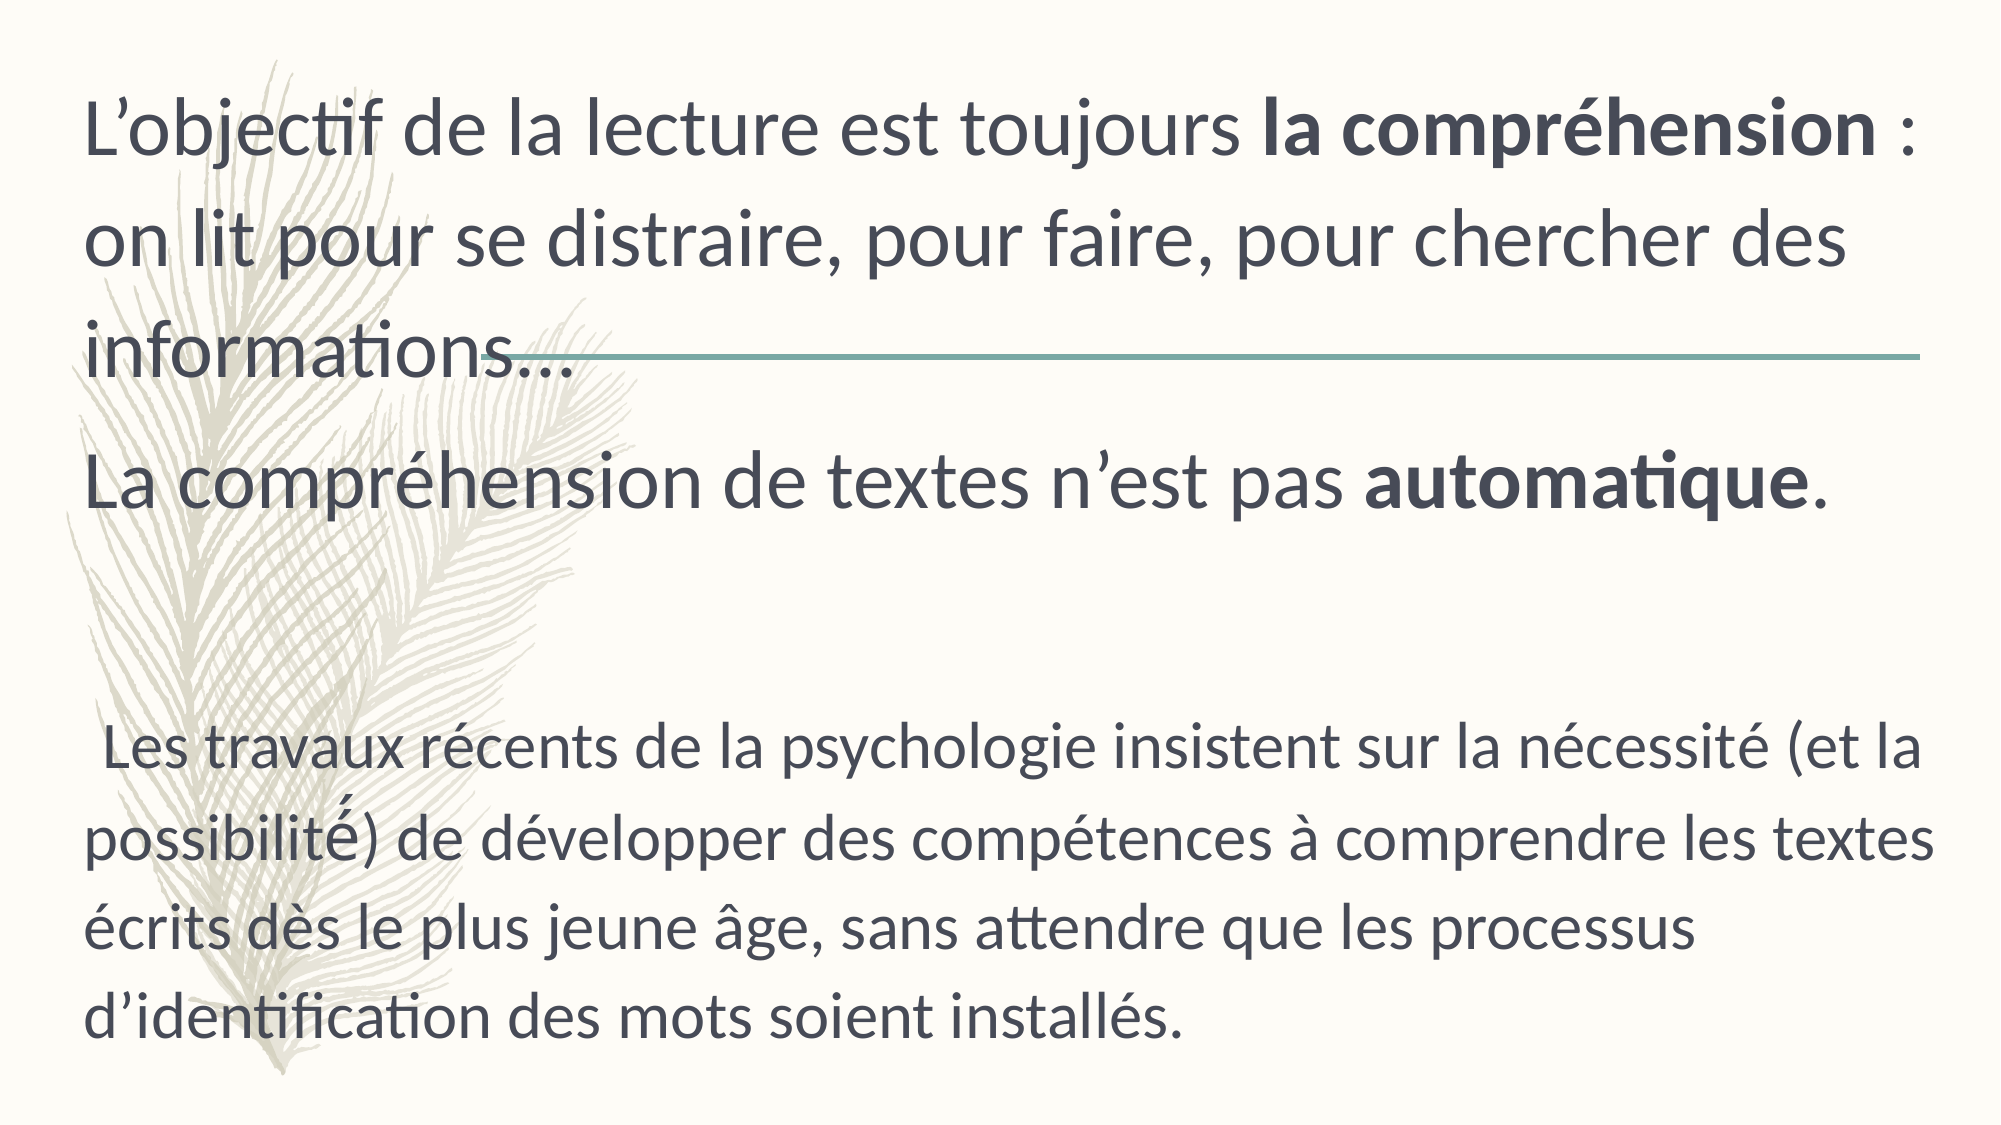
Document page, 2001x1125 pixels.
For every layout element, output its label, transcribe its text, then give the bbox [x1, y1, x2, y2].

list L’objectif de la lecture est toujours la compréhension : on lit pour se distraire, pour faire, pour chercher des informations... La compréhension de textes n’est pas automatique. Les travaux récents de la psychologie insistent sur la nécessité (et la possibilité́) de développer des compétences à comprendre les textes écrits dès le plus jeune âge, sans attendre que les processus d’identification des mots soient installés. [68, 53, 1965, 1101]
